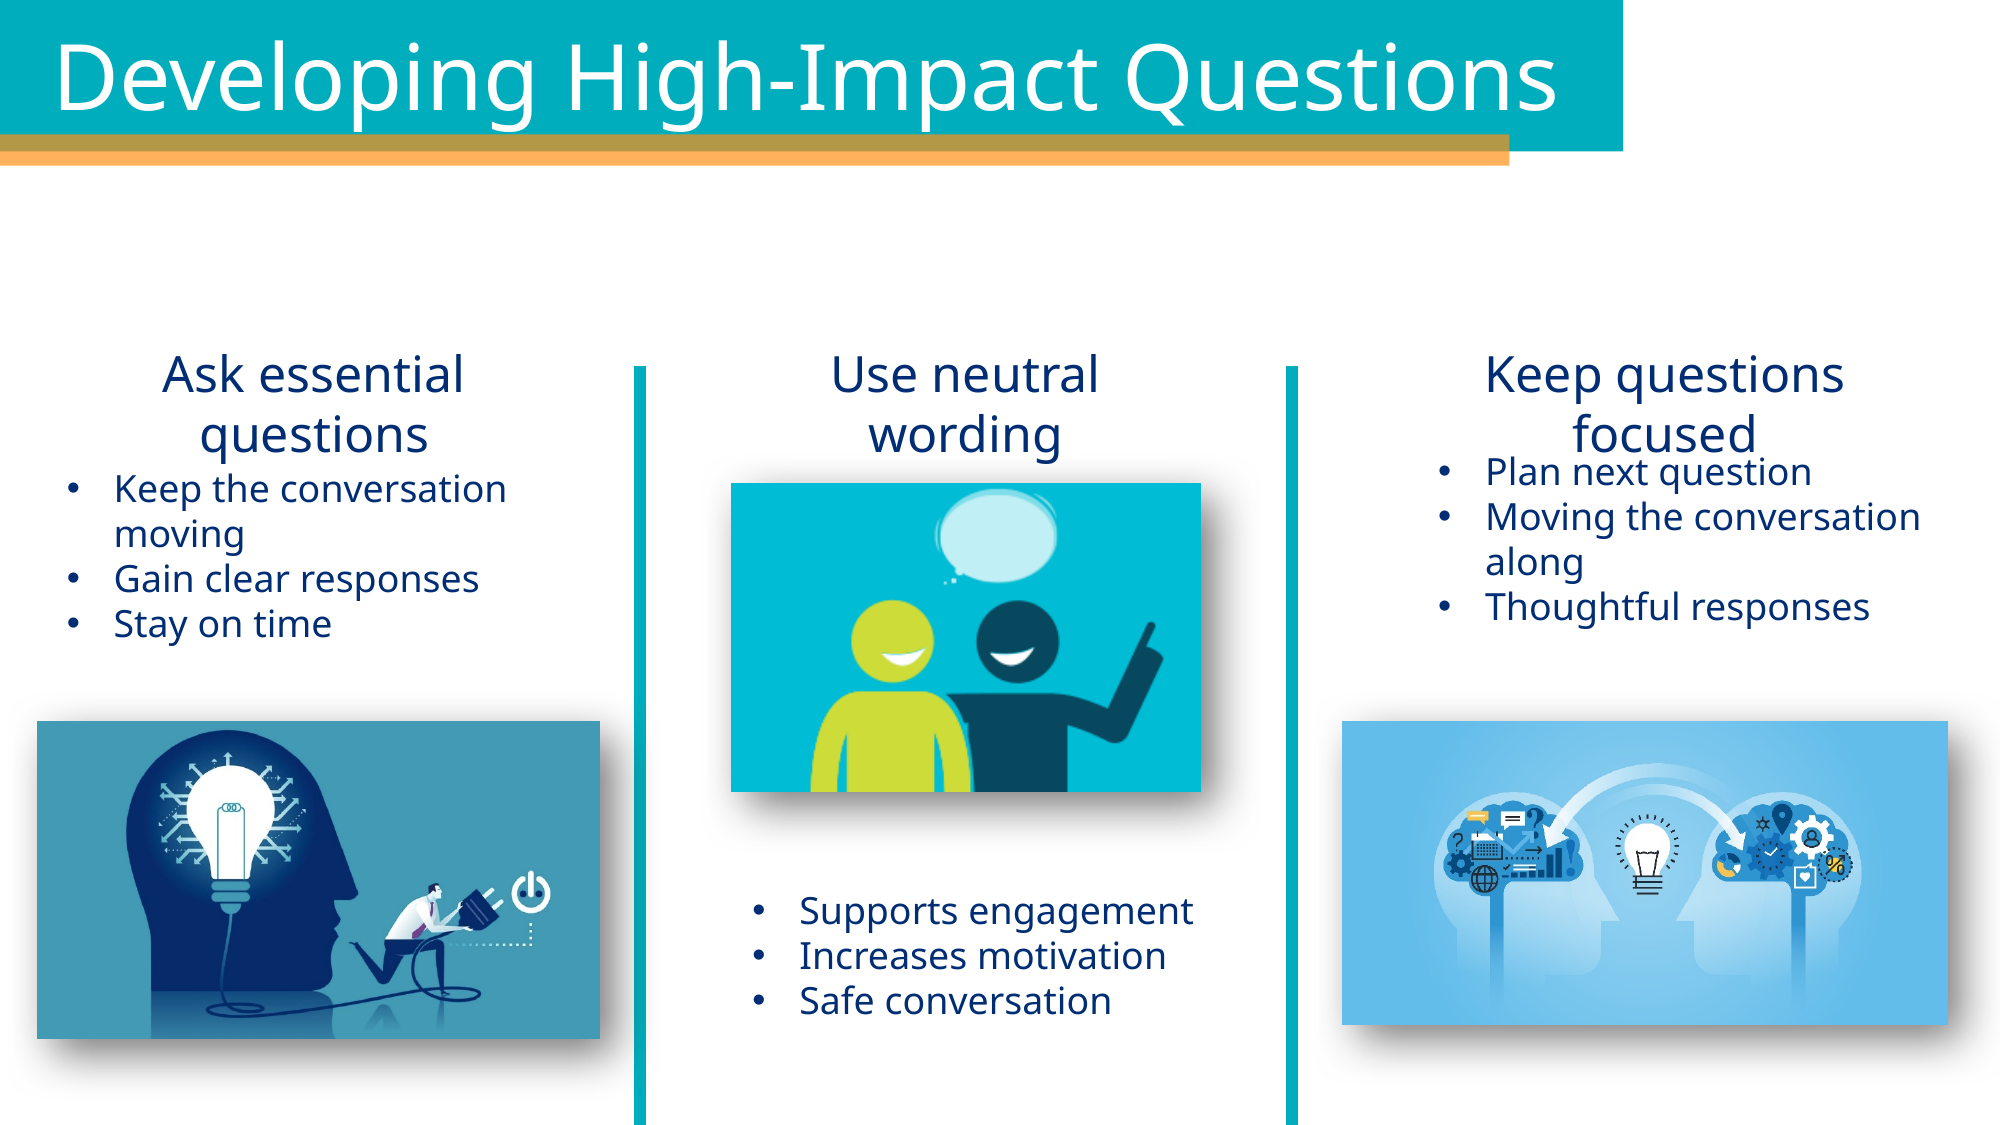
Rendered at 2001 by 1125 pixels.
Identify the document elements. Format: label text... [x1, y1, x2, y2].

picture [1342, 721, 1948, 1025]
text_box [1286, 366, 1298, 1125]
text_box [1510, 136, 1624, 153]
text_box [0, 0, 1624, 133]
text_box Plan next question Moving the conversation along Thoughtful responses [1423, 440, 1948, 636]
picture [37, 721, 600, 1039]
text_box [0, 133, 1510, 167]
picture [731, 483, 1201, 792]
text_box Developing High-Impact Questions [37, 10, 1957, 136]
text_box [634, 366, 646, 750]
text_box Keep the conversation moving Gain clear responses Stay on time [52, 457, 577, 653]
text_box Use neutral wording [745, 334, 1186, 470]
text_box [634, 1042, 646, 1125]
text_box Keep questions focused [1390, 334, 1940, 470]
text_box Supports engagement Increases motivation Safe conversation [737, 879, 1263, 1030]
text_box Ask essential questions [26, 334, 602, 470]
